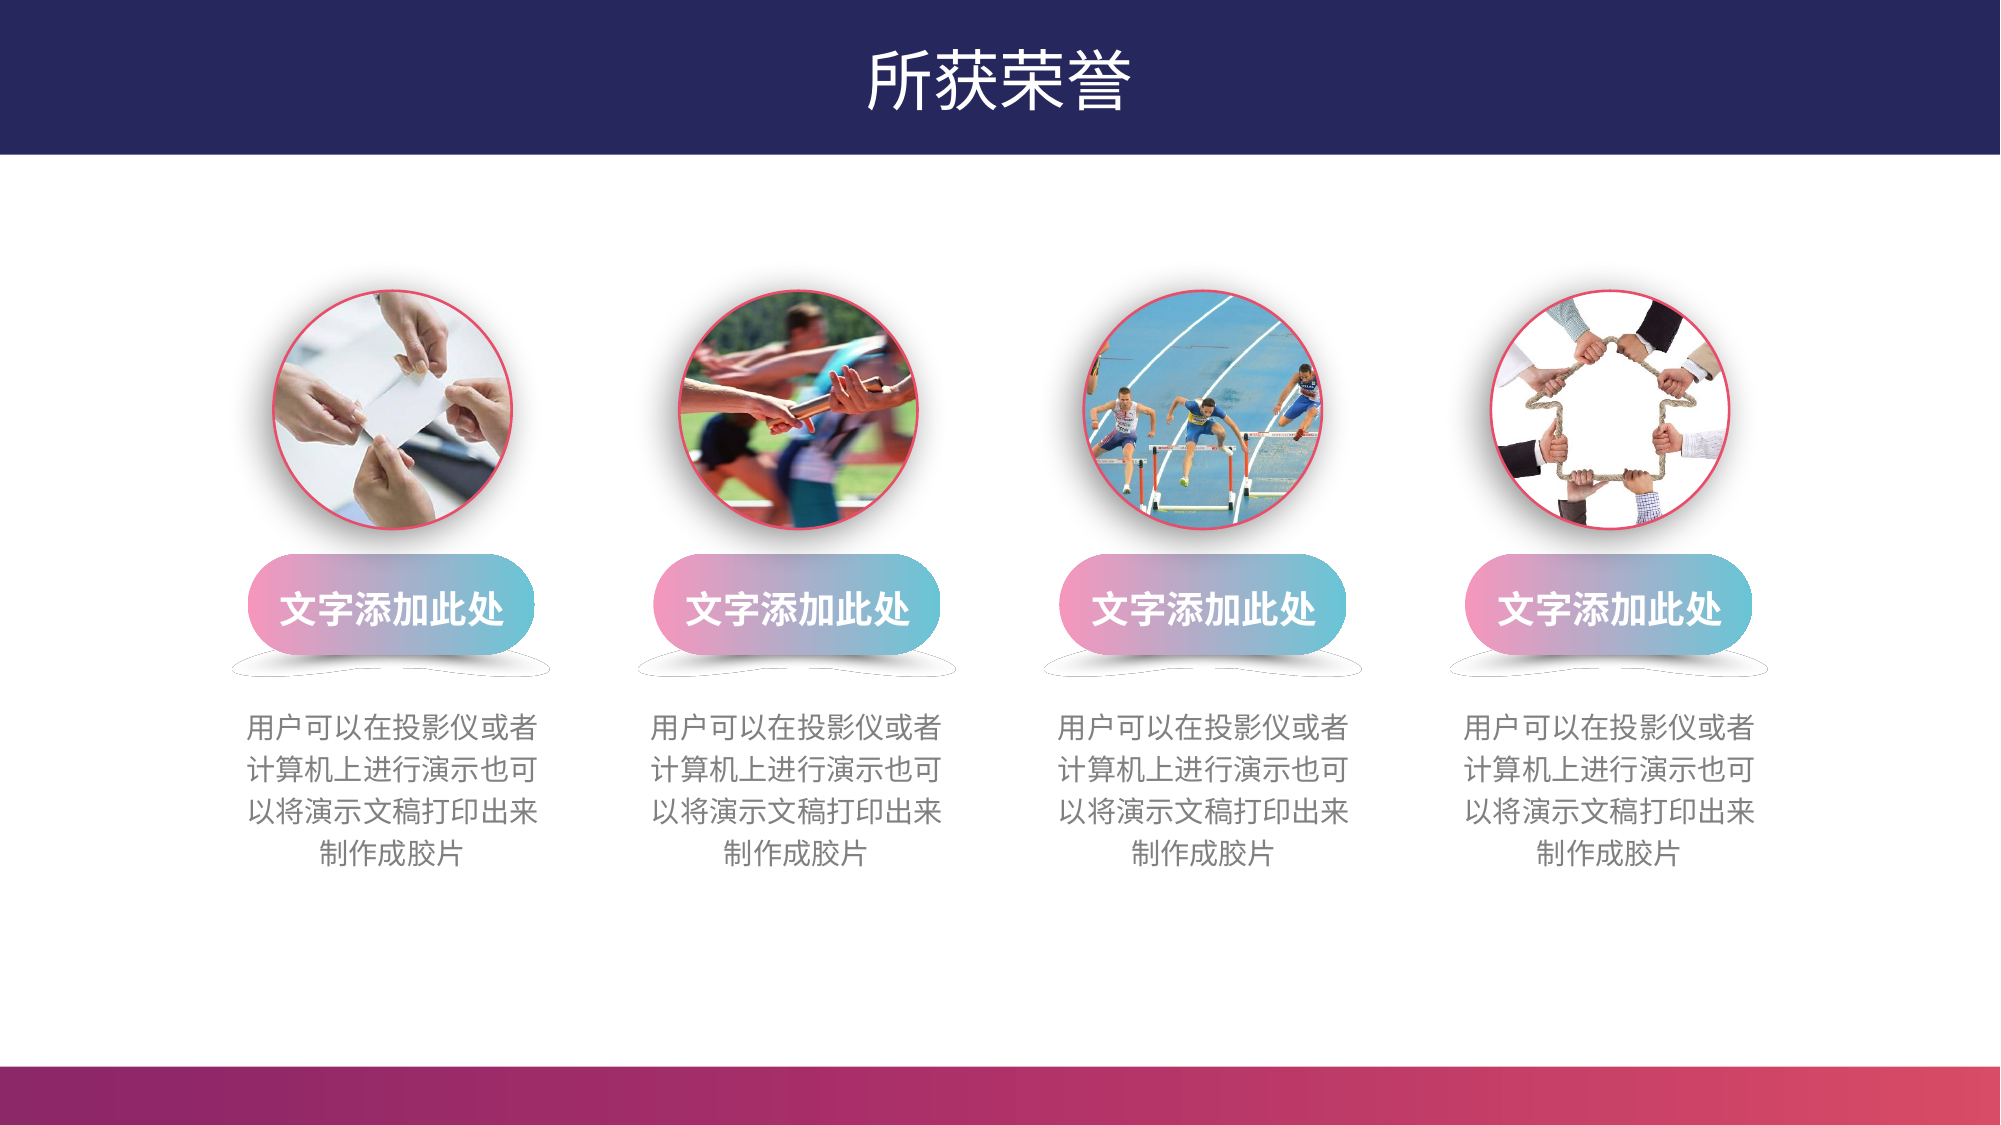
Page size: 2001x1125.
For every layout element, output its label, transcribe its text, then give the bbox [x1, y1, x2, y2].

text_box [232, 554, 550, 677]
picture [273, 290, 512, 529]
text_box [1450, 554, 1768, 677]
text_box 用户可以在投影仪或者计算机上进行演示也可以将演示文稿打印出来制作成胶片 [625, 694, 970, 878]
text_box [1044, 554, 1362, 677]
text_box 所获荣誉 [407, 31, 1593, 126]
picture [1083, 290, 1322, 529]
picture [0, 1067, 2000, 1125]
picture [0, 0, 2000, 154]
text_box 用户可以在投影仪或者计算机上进行演示也可以将演示文稿打印出来制作成胶片 [1438, 694, 1782, 878]
text_box 用户可以在投影仪或者计算机上进行演示也可以将演示文稿打印出来制作成胶片 [220, 694, 565, 878]
picture [679, 290, 918, 529]
picture [1490, 290, 1730, 529]
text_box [638, 554, 956, 677]
text_box 用户可以在投影仪或者计算机上进行演示也可以将演示文稿打印出来制作成胶片 [1032, 694, 1377, 878]
